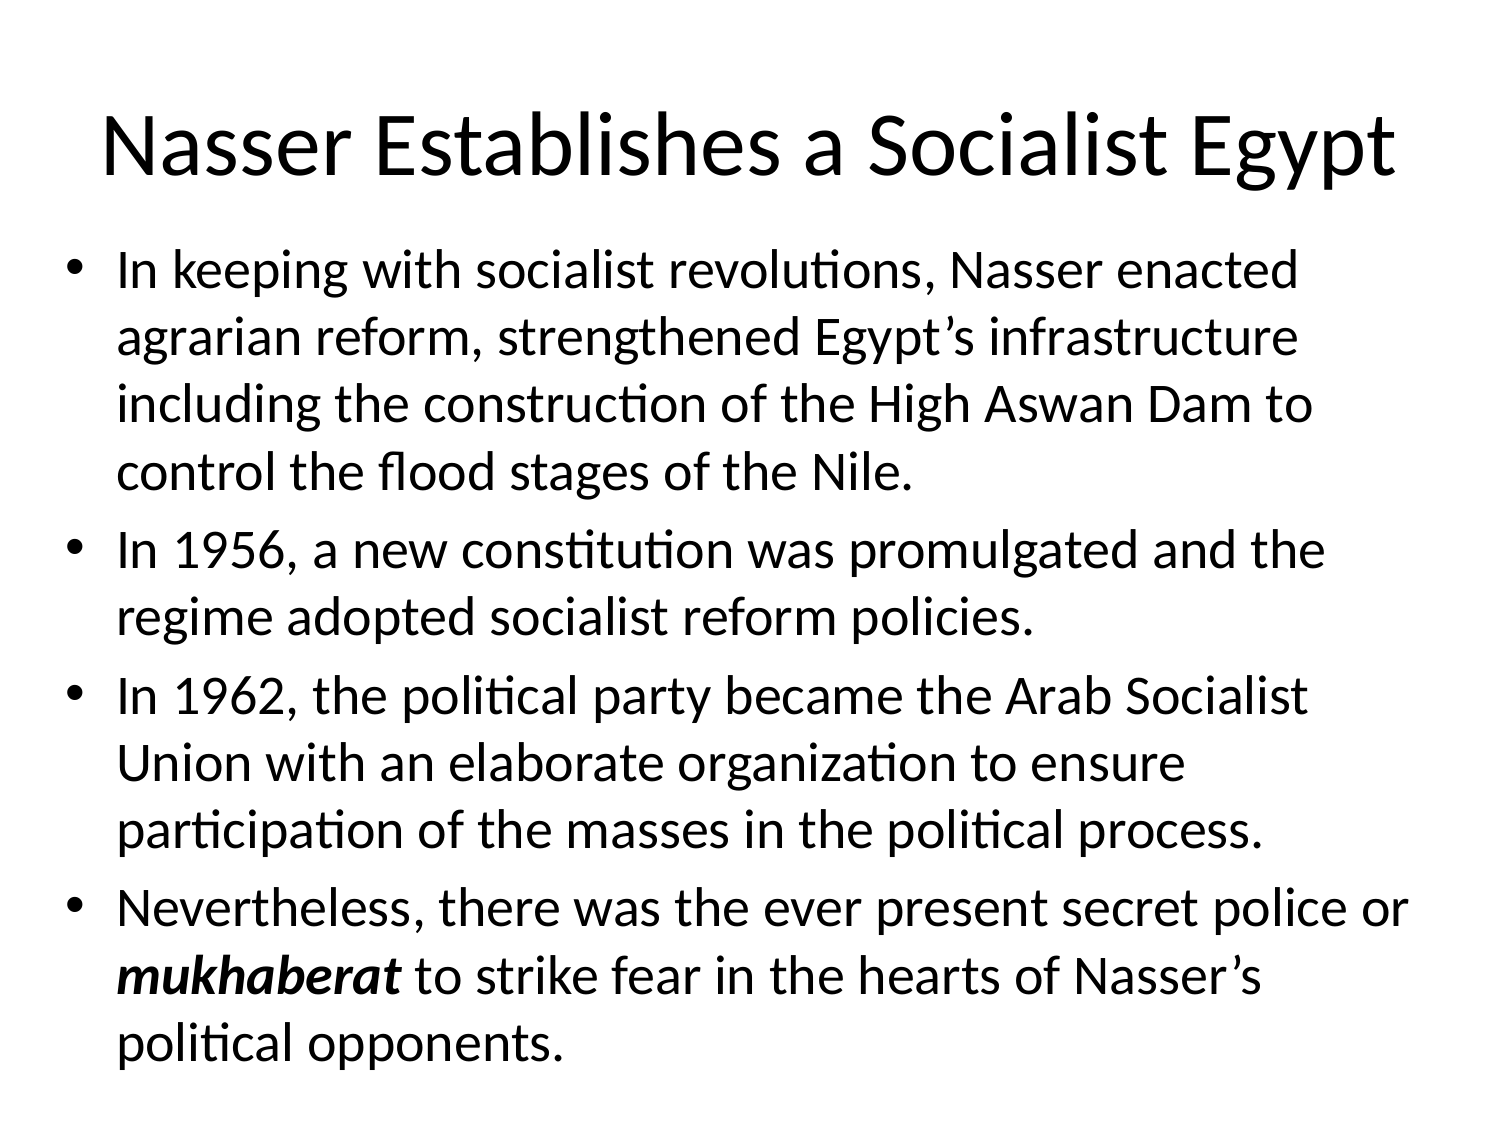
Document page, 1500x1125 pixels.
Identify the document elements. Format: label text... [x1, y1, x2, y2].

list In keeping with socialist revolutions, Nasser enacted agrarian reform, strengthened Egypt’s infrastructure including the construction of the High Aswan Dam to control the flood stages of the Nile. In 1956, a new constitution was promulgated and the regime adopted socialist reform policies. In 1962, the political party became the Arab Socialist Union with an elaborate organization to ensure participation of the masses in the political process. Nevertheless, there was the ever present secret police or mukhaberat to strike fear in the hearts of Nasser’s political opponents. [50, 224, 1463, 1088]
title Nasser Establishes a Socialist Egypt [75, 45, 1425, 224]
